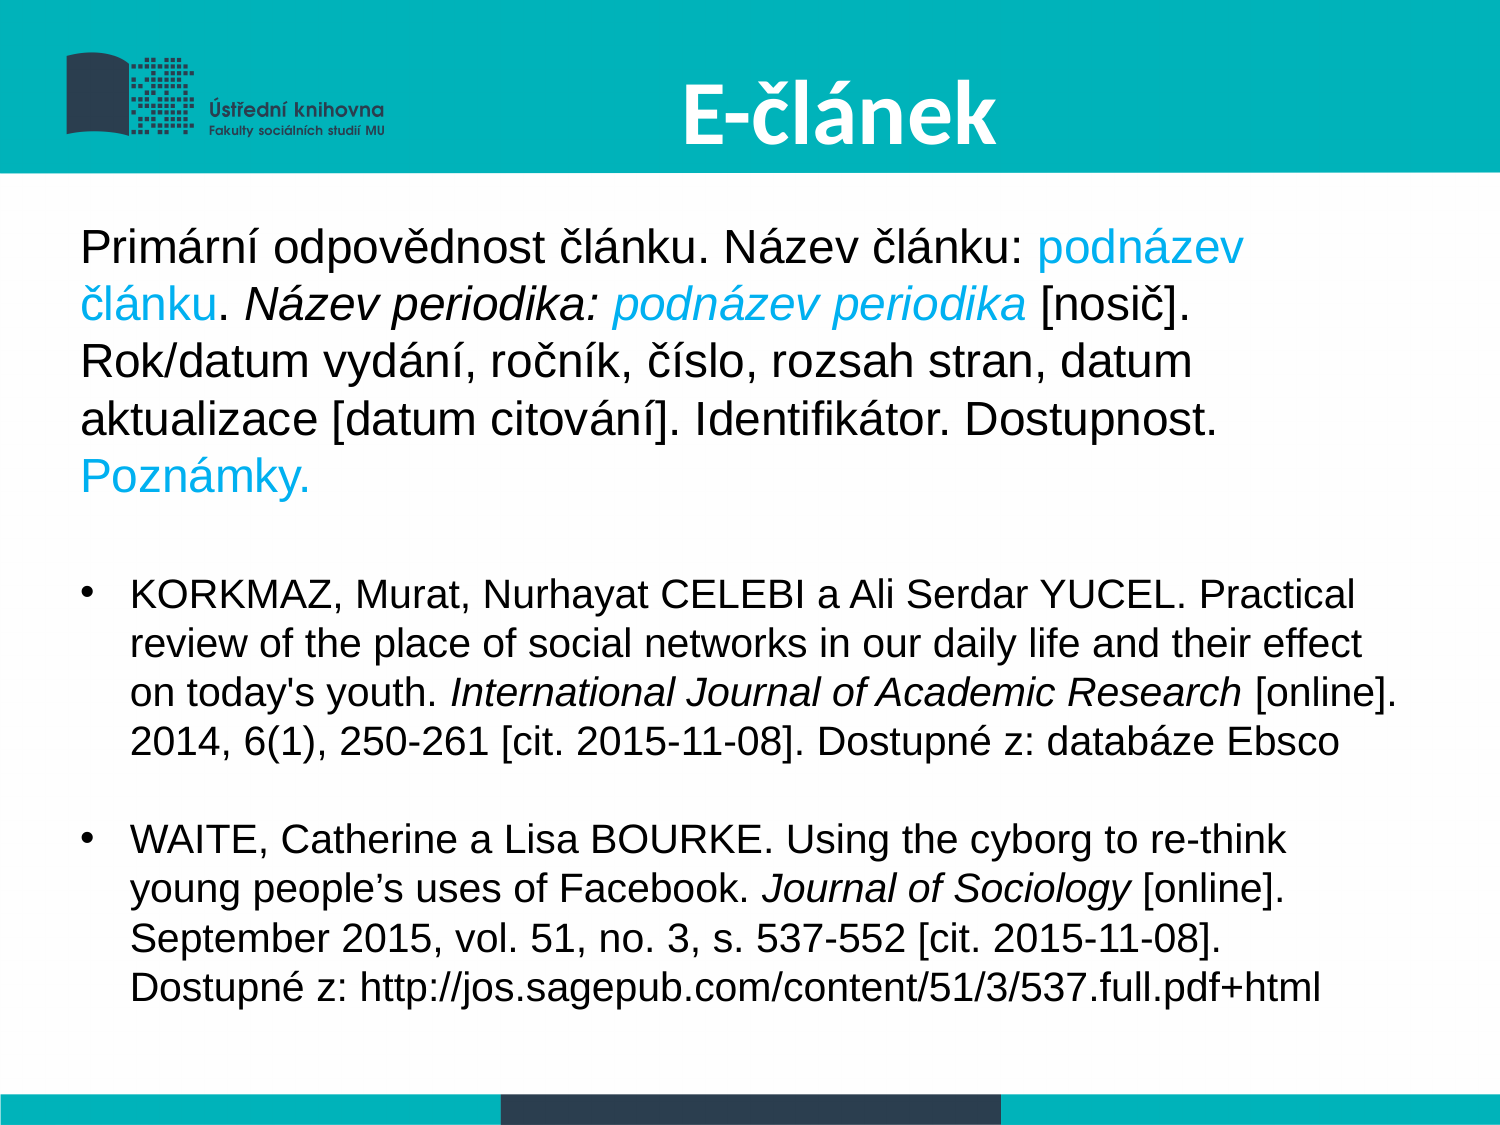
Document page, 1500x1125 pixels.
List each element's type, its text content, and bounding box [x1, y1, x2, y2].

title E-článek [289, 30, 1390, 185]
picture [0, 0, 1500, 1125]
list Primární odpovědnost článku. Název článku: podnázev článku. Název periodika: podnázev periodika [nosič]. Rok/datum vydání, ročník, číslo, rozsah stran, datum aktualizace [datum citování]. Identifikátor. Dostupnost. Poznámky. KORKMAZ, Murat, Nurhayat CELEBI a Ali Serdar YUCEL. Practical review of the place of social networks in our daily life and their effect on today's youth. International Journal of Academic Research [online]. 2014, 6(1), 250-261 [cit. 2015-11-08]. Dostupné z: databáze Ebsco WAITE, Catherine a Lisa BOURKE. Using the cyborg to re-think young people’s uses of Facebook. Journal of Sociology [online]. September 2015, vol. 51, no. 3, s. 537-552 [cit. 2015-11-08]. Dostupné z: http://jos.sagepub.com/content/51/3/537.full.pdf+html [64, 208, 1424, 1071]
